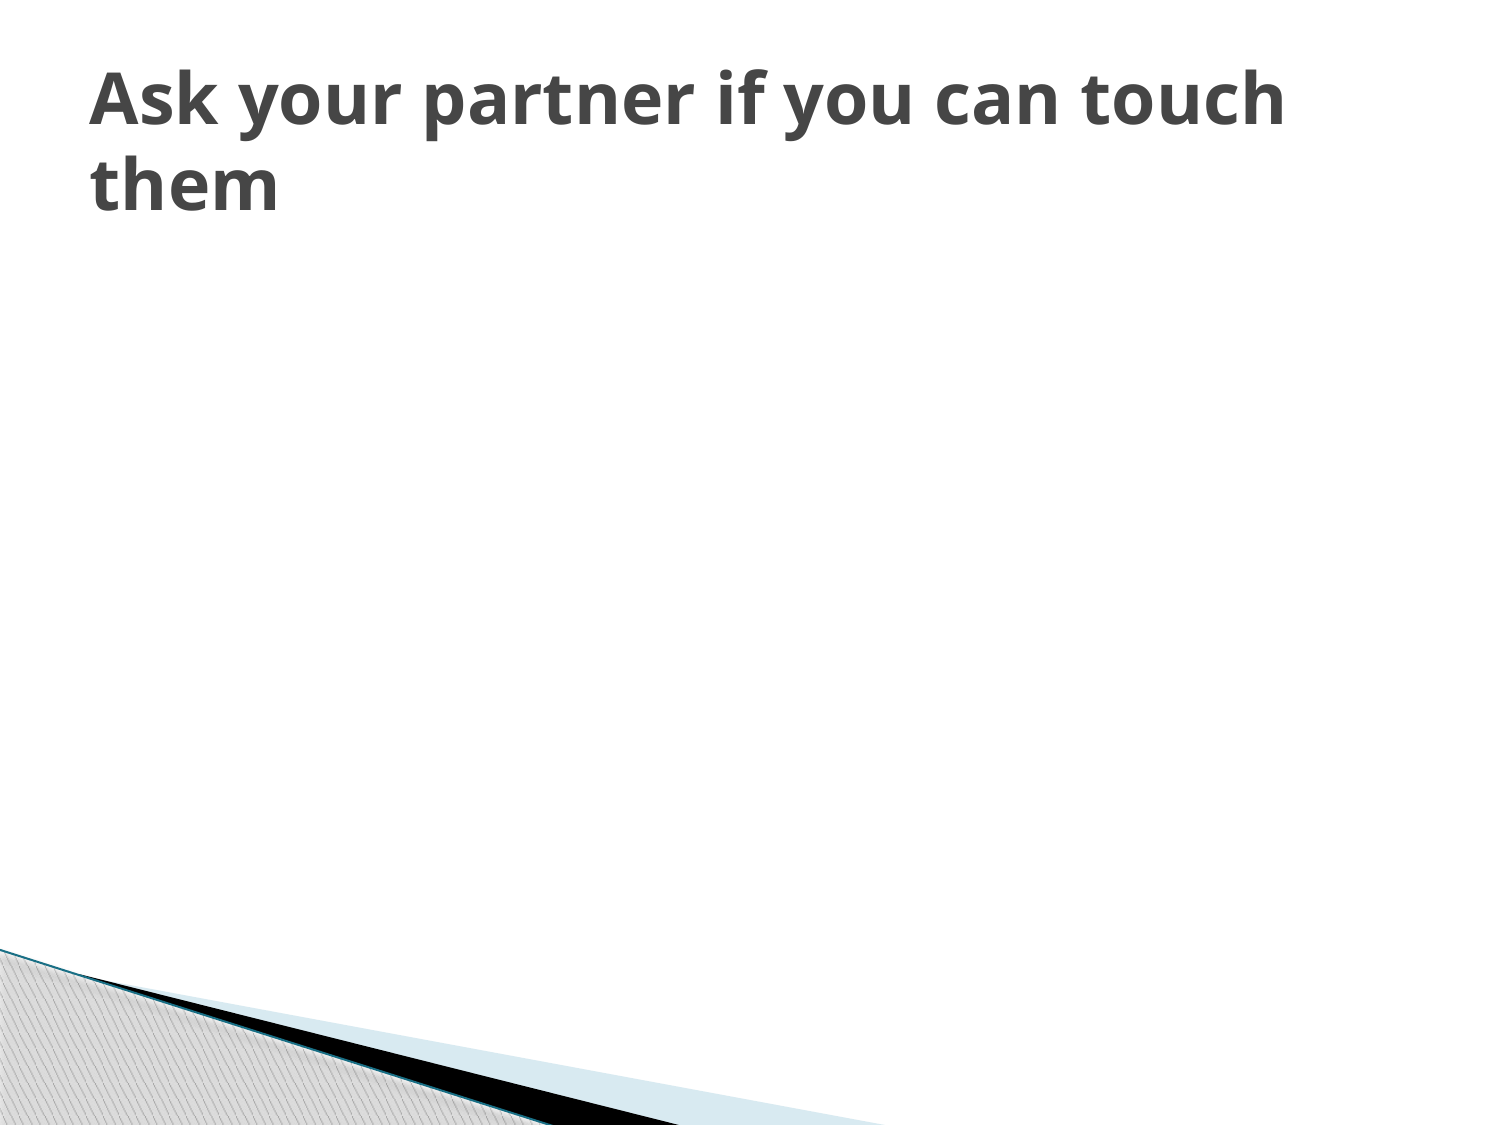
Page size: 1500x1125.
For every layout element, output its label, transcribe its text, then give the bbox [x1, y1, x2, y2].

title Ask your partner if you can touch them [75, 45, 1425, 233]
